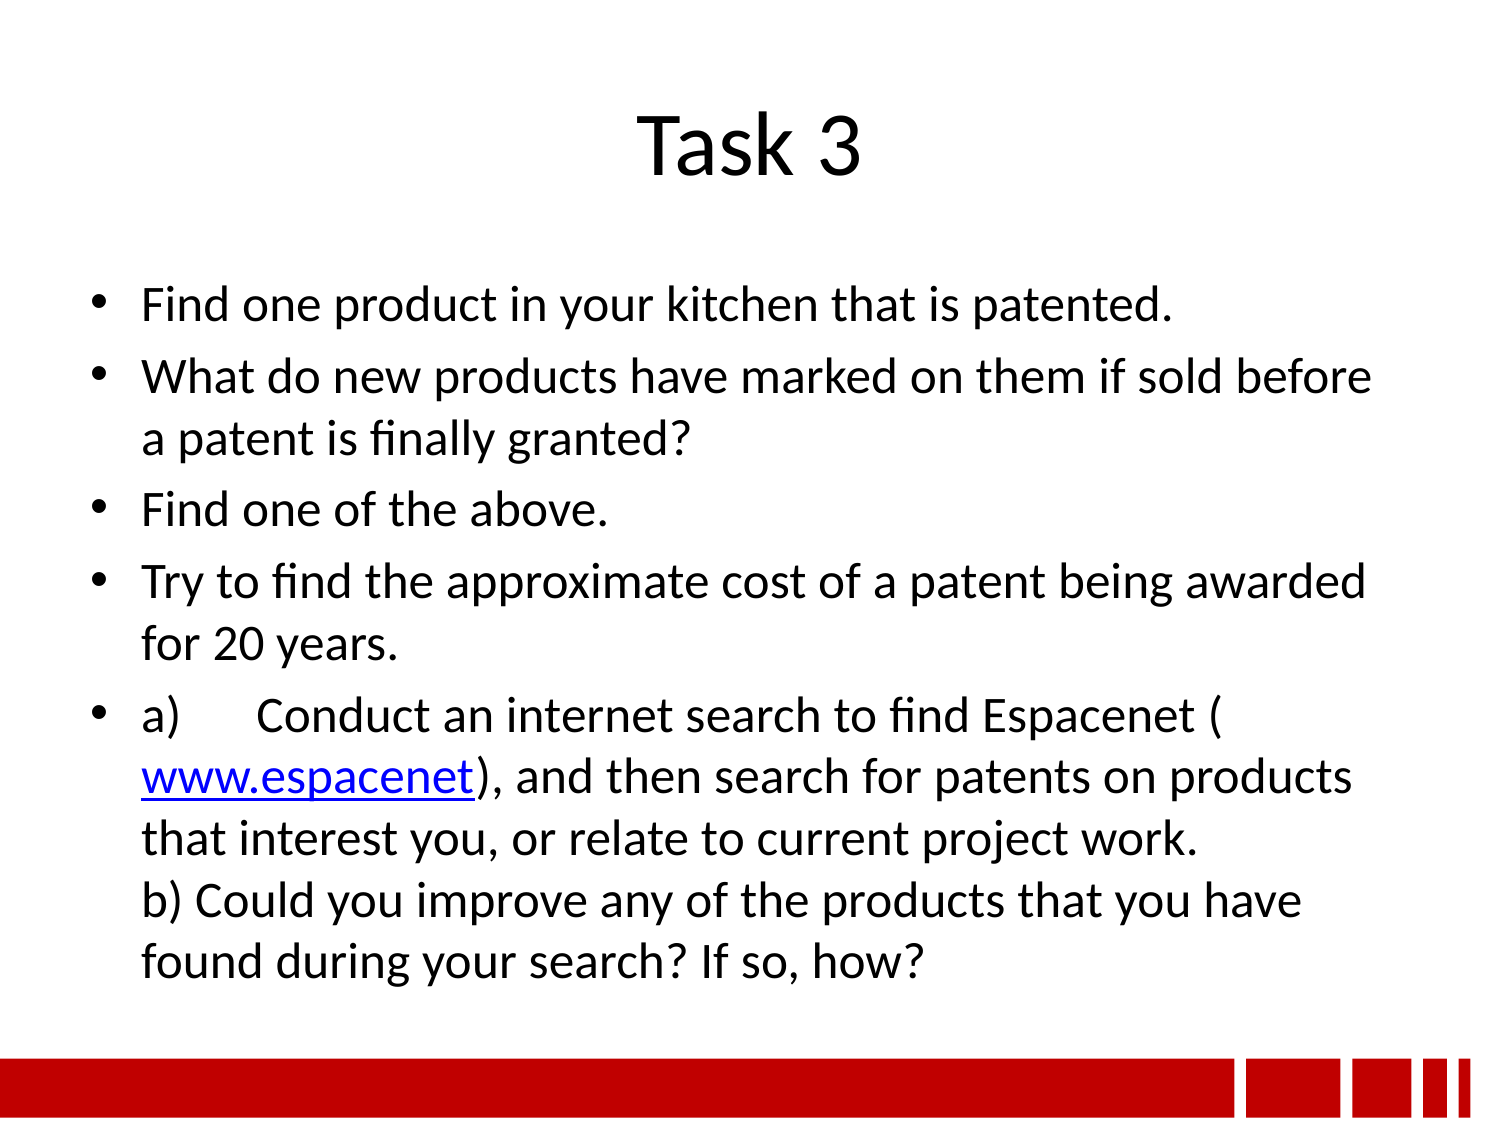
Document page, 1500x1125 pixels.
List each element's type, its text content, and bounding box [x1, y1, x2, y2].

title Task 3 [75, 45, 1425, 233]
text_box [0, 1058, 1471, 1118]
list Find one product in your kitchen that is patented. What do new products have marked on them if sold before a patent is finally granted? Find one of the above. Try to find the approximate cost of a patent being awarded for 20 years. a) Conduct an internet search to find Espacenet (www.espacenet), and then search for patents on products that interest you, or relate to current project work. b) Could you improve any of the products that you have found during your search? If so, how? [75, 262, 1425, 1005]
